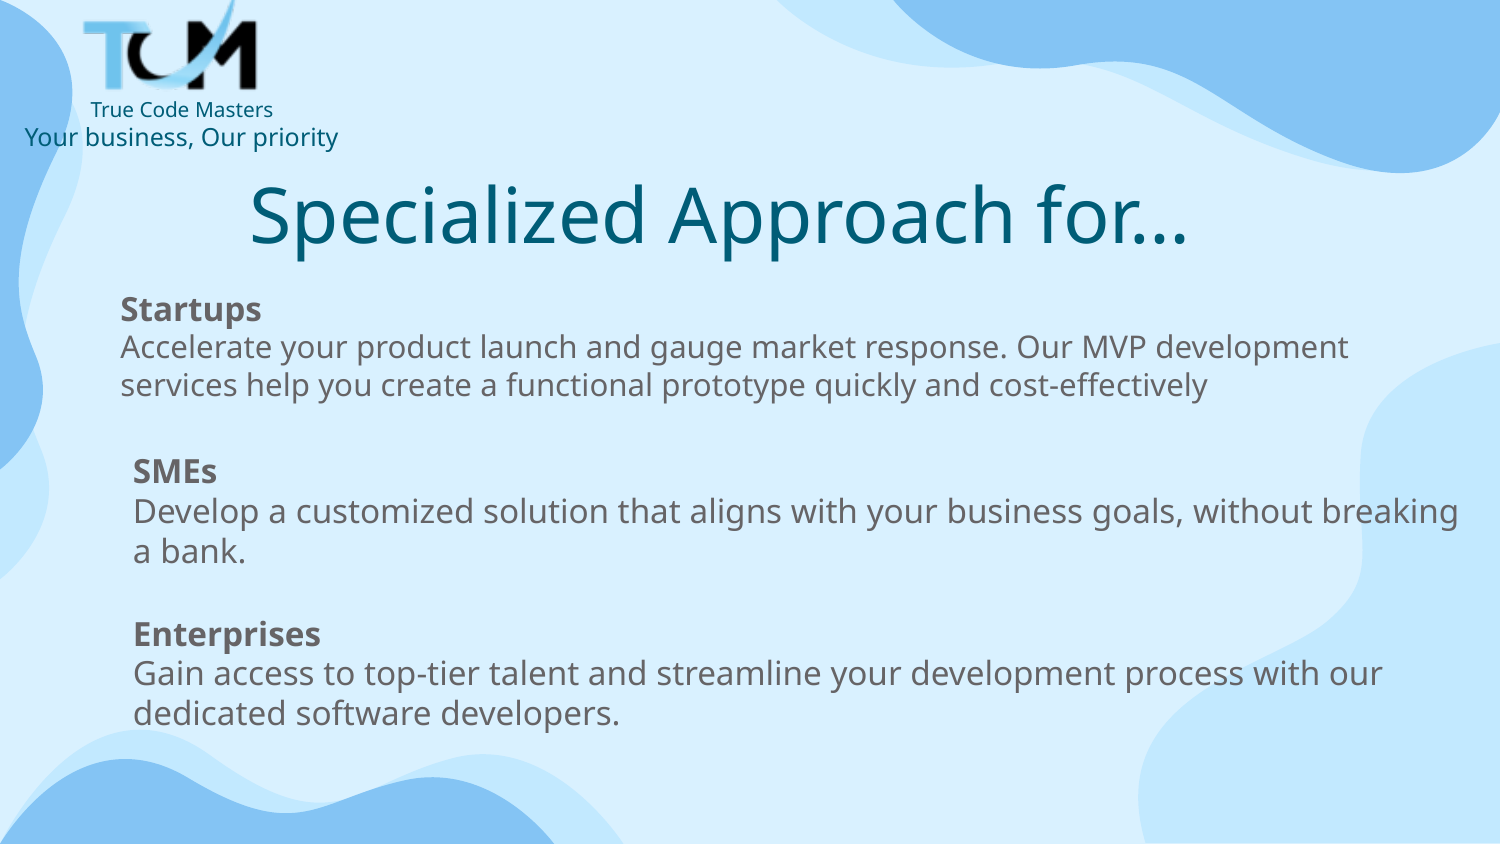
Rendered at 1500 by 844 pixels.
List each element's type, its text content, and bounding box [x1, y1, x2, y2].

subtitle SMEs Develop a customized solution that aligns with your business goals, without breaking a bank. [118, 435, 1490, 585]
subtitle True Code Masters Your business, Our priority [0, 81, 364, 158]
subtitle Enterprises Gain access to top-tier talent and streamline your development process with our dedicated software developers. [118, 597, 1490, 747]
title Specialized Approach for… [118, 151, 1323, 272]
subtitle Startups Accelerate your product launch and gauge market response. Our MVP development services help you create a functional prototype quickly and cost-effectively [105, 272, 1478, 422]
picture [80, 0, 280, 95]
